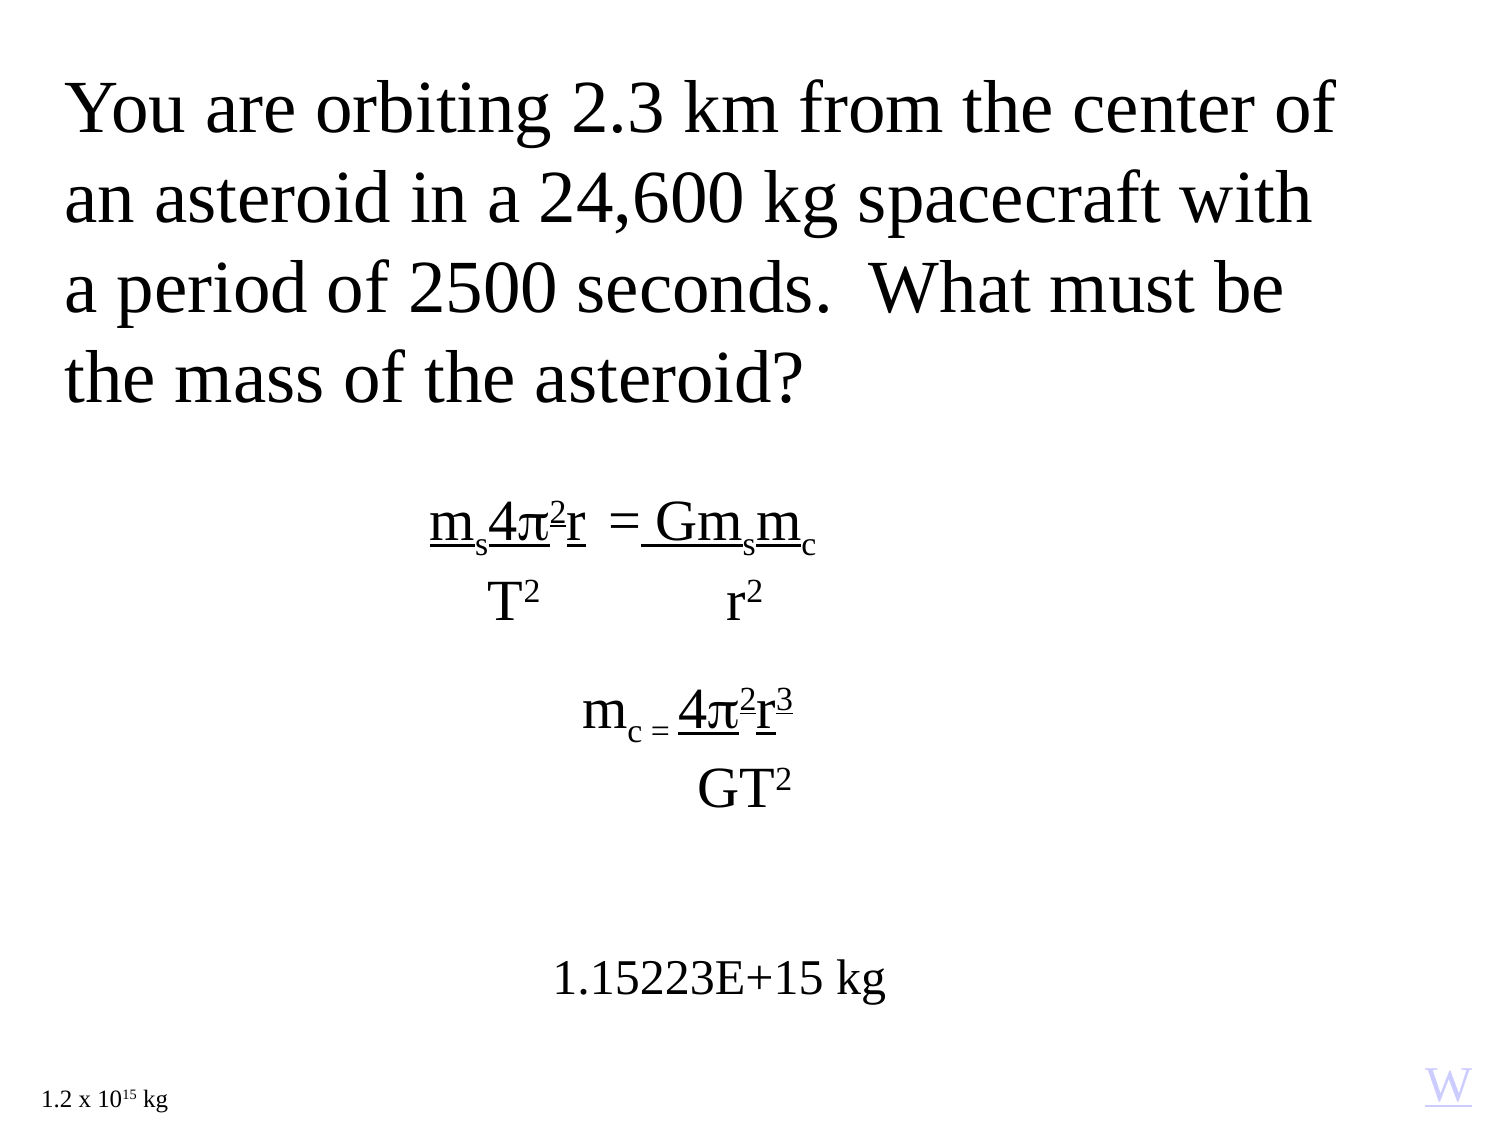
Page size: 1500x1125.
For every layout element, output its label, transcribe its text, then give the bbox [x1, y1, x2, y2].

text_box W [1410, 1044, 1488, 1119]
text_box 1.2 x 1015 kg [26, 1074, 184, 1120]
text_box 1.15223E+15 kg [537, 937, 902, 1013]
text_box You are orbiting 2.3 km from the center of an asteroid in a 24,600 kg spacecraft with a period of 2500 seconds. What must be the mass of the asteroid? [50, 49, 1378, 425]
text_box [412, 474, 901, 631]
text_box mc = 42r3 GT2 [567, 662, 808, 827]
